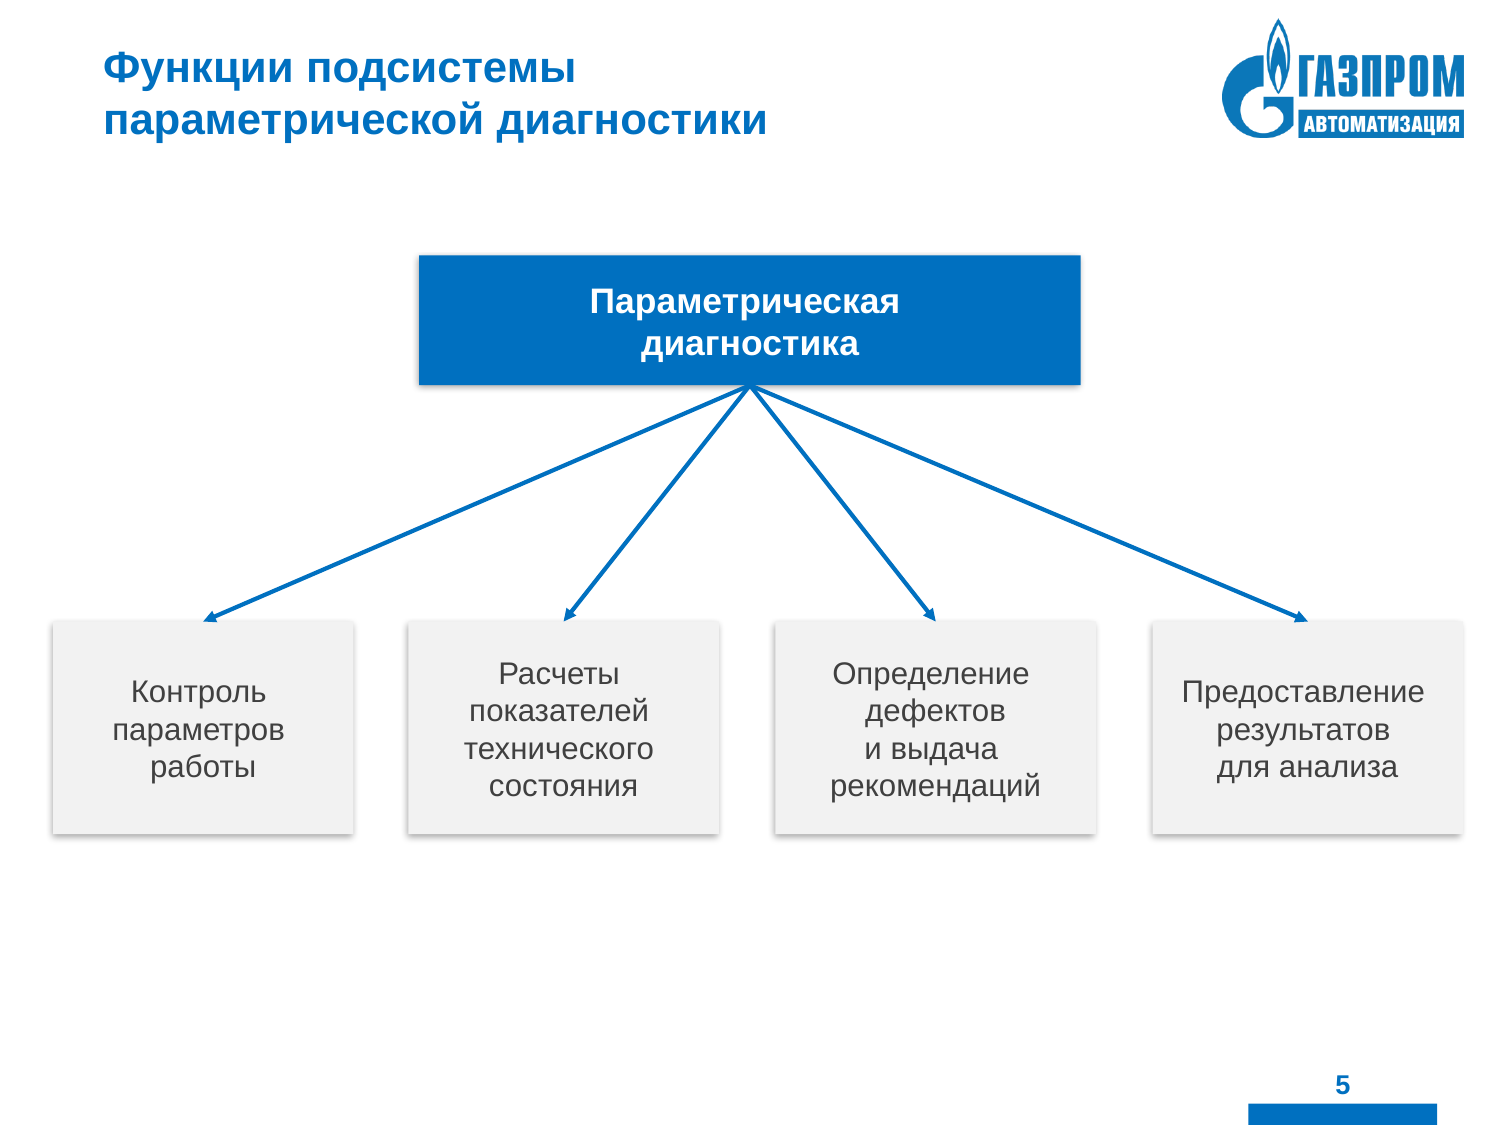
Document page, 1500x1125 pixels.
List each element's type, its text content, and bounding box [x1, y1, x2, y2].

text_box Параметрическая диагностика [418, 255, 1081, 383]
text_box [1222, 18, 1464, 1125]
text_box Определение дефектов и выдача рекомендаций [775, 629, 1097, 835]
text_box Контроль параметров работы [52, 621, 354, 835]
text_box Расчеты показателей технического состояния [408, 629, 720, 835]
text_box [563, 384, 746, 622]
text_box Предоставление результатов для анализа [1152, 629, 1217, 835]
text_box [202, 384, 562, 622]
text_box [749, 384, 1309, 622]
text_box Функции подсистемы параметрической диагностики [88, 30, 904, 151]
